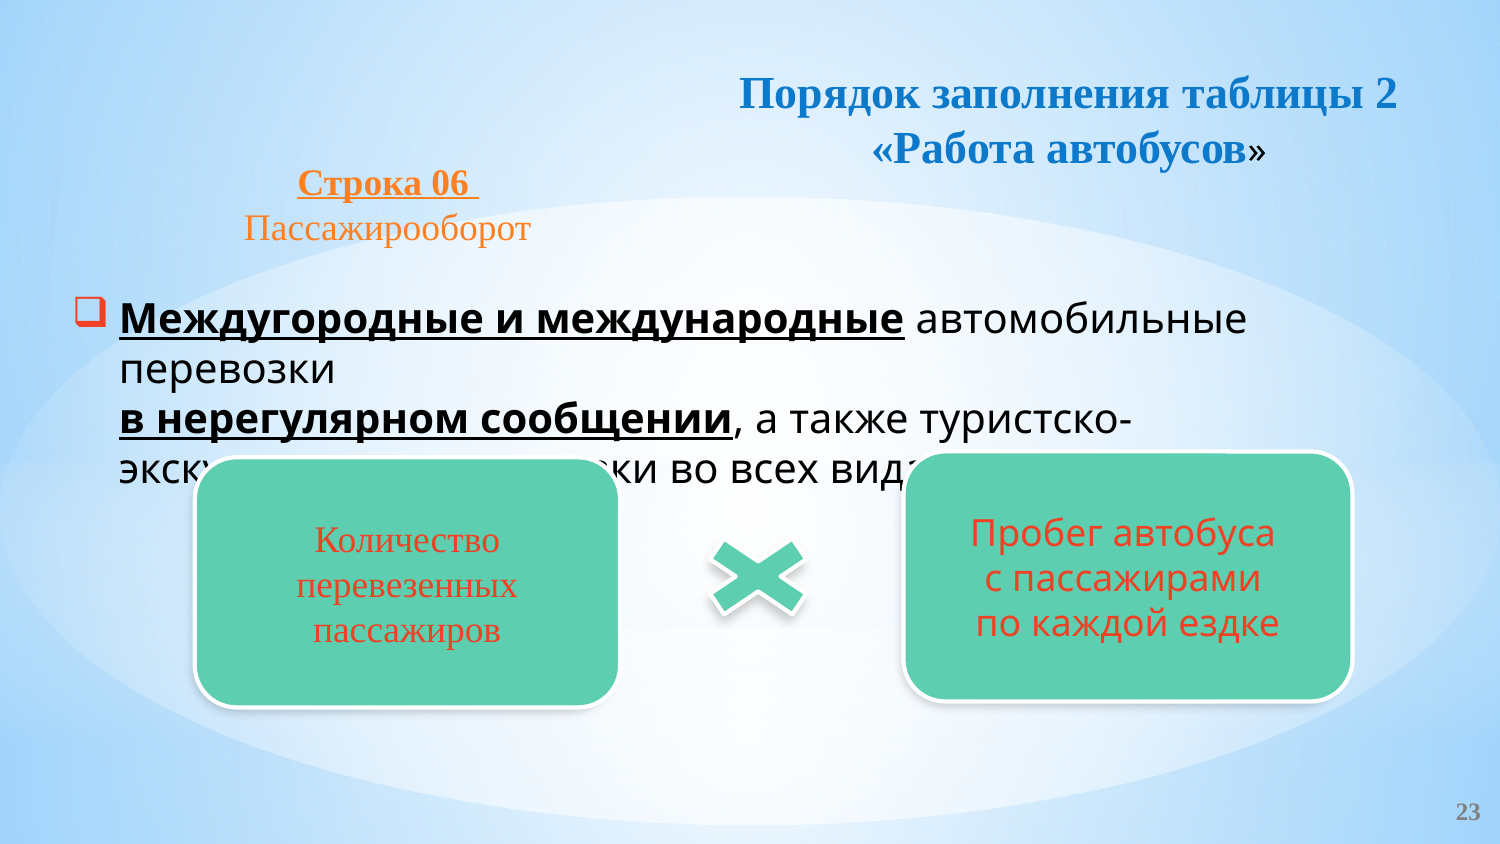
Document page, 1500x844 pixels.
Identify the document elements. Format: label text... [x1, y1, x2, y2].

text_box Строка 06 Пассажирооборот [198, 150, 577, 255]
text_box Междугородные и международные автомобильные перевозки в нерегулярном сообщении, а также туристско-экскурсионные перевозки во всех видах сообщения: [57, 284, 1452, 500]
title Порядок заполнения таблицы 2 «Работа автобусов» [679, 55, 1459, 182]
text_box [708, 536, 809, 617]
text_box Количество перевезенных пассажиров [192, 455, 623, 710]
text_box Пробег автобуса с пассажирами по каждой ездке [901, 449, 1355, 704]
slide_number 23 [1195, 788, 1496, 833]
